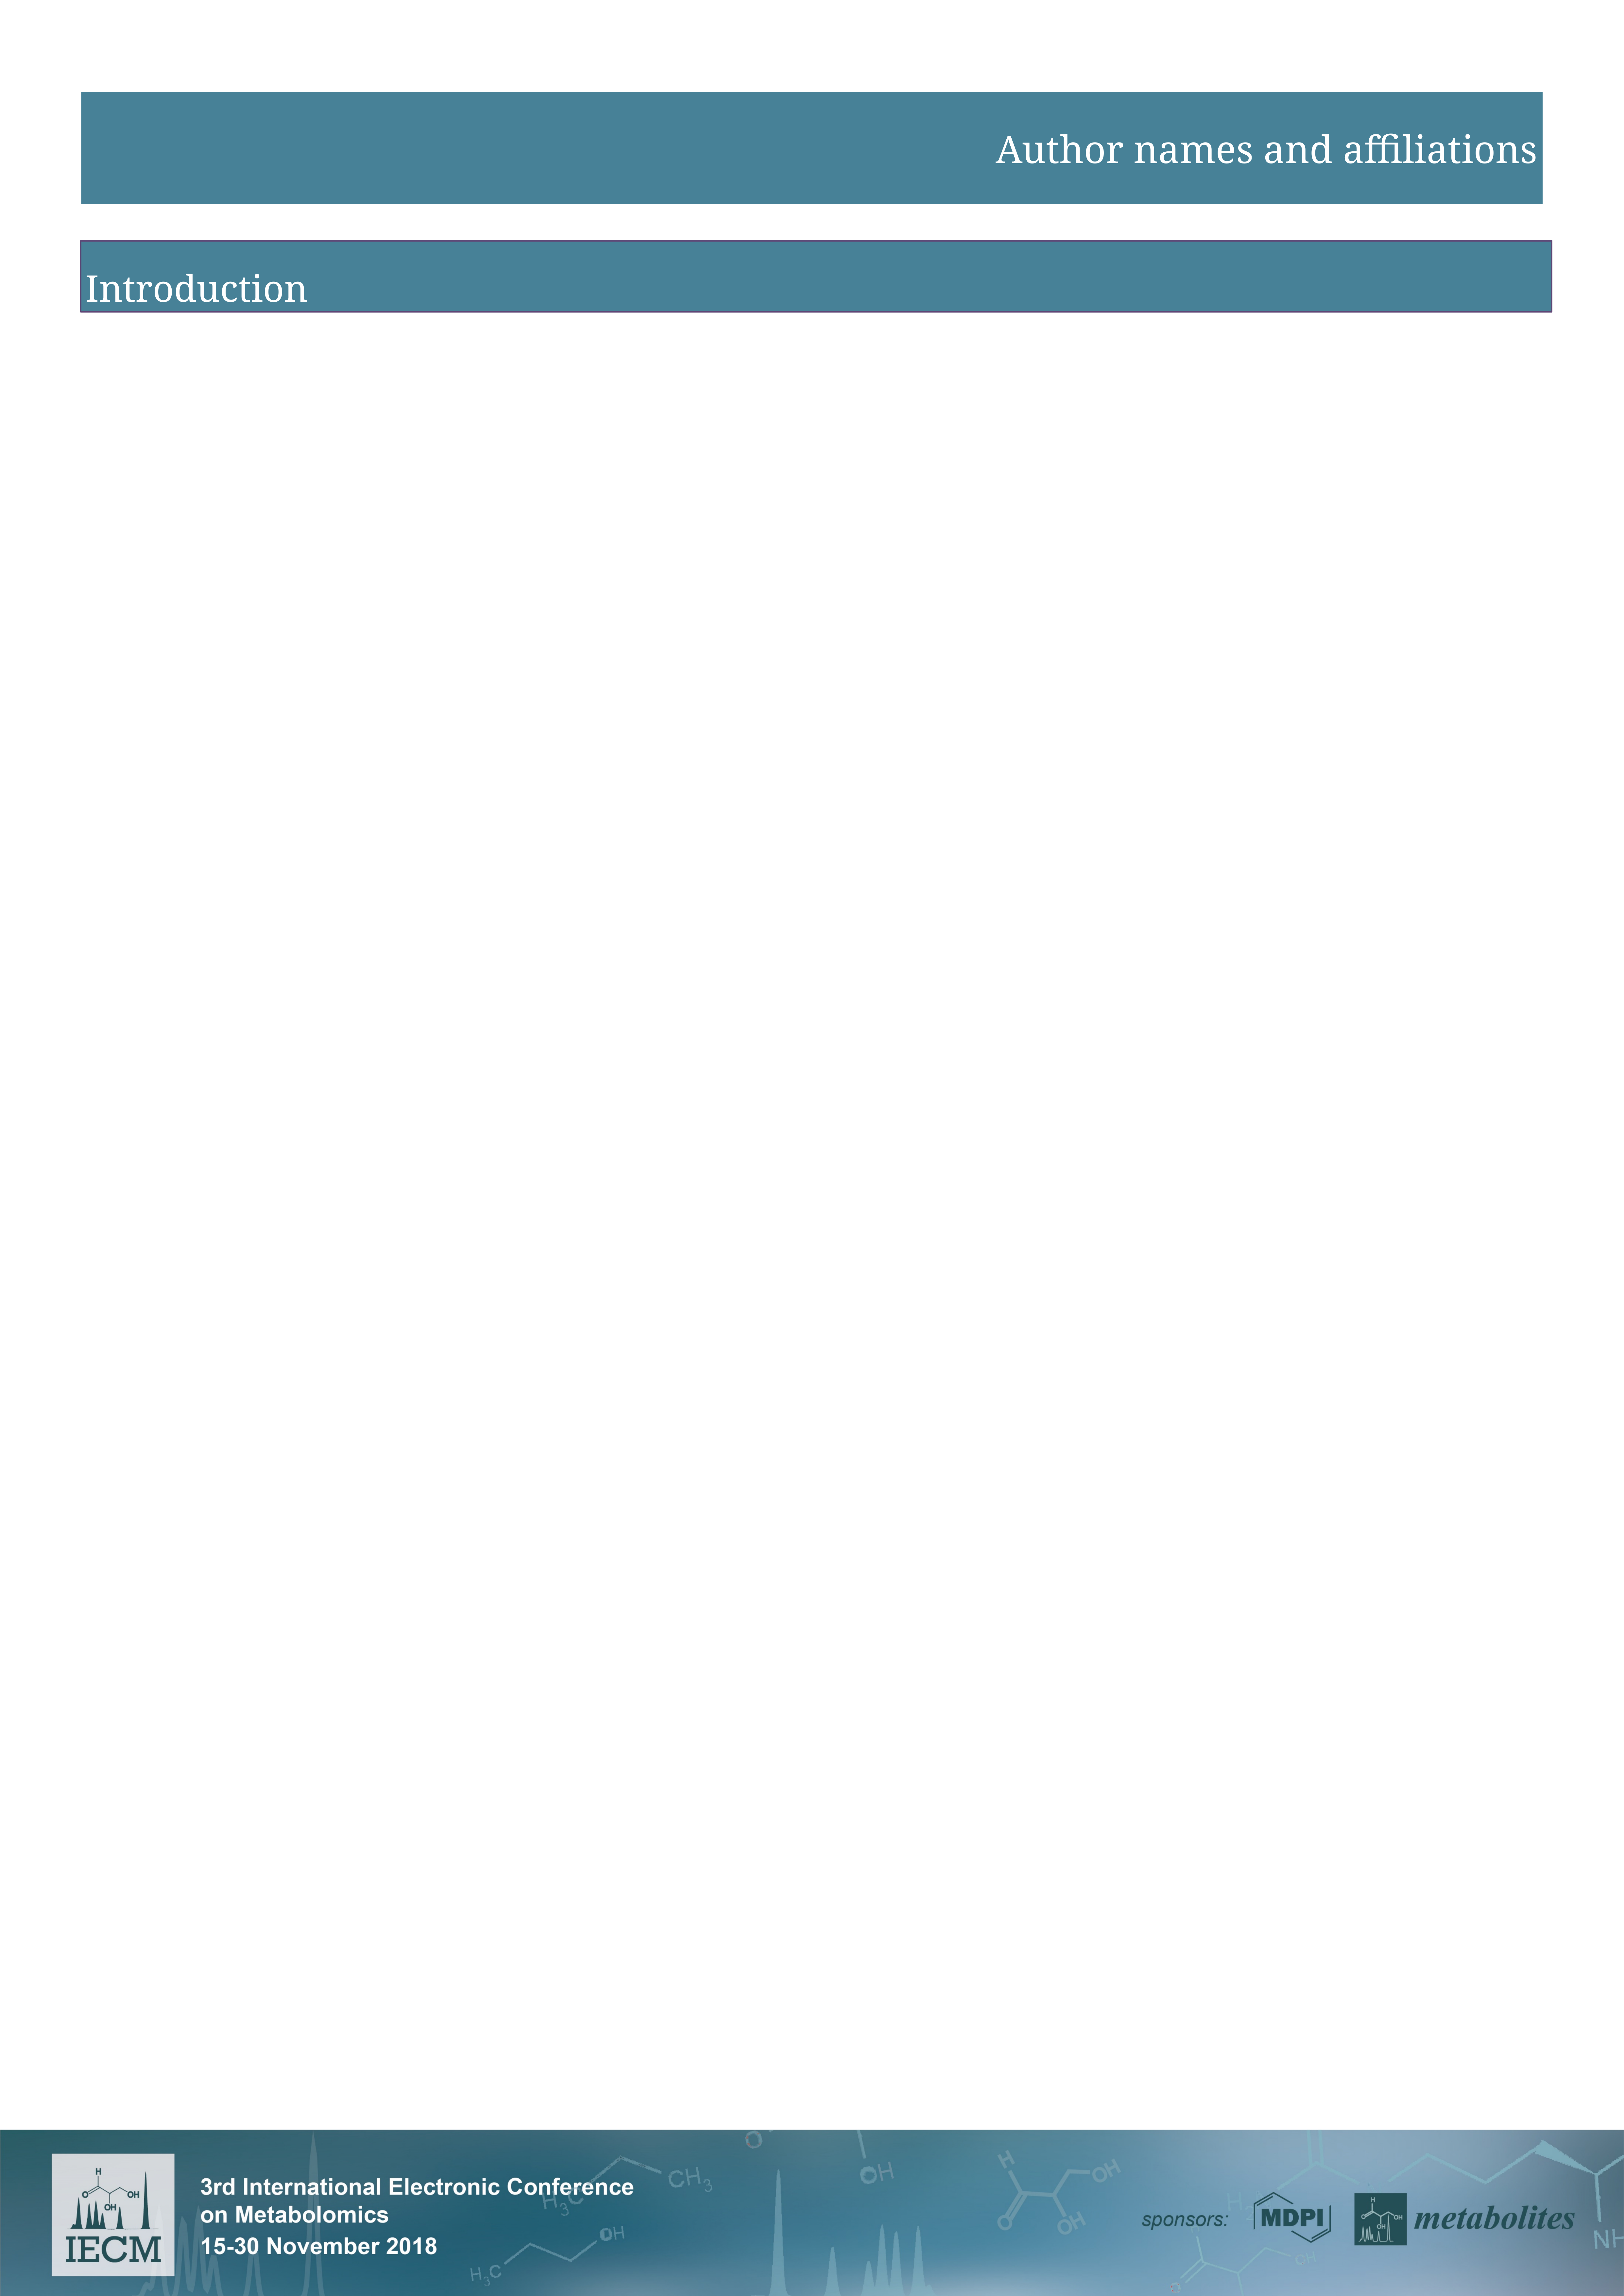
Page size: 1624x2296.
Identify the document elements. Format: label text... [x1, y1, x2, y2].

text_box Introduction [80, 240, 1552, 313]
title Author names and affiliations [81, 92, 1543, 204]
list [0, 2130, 1624, 2296]
